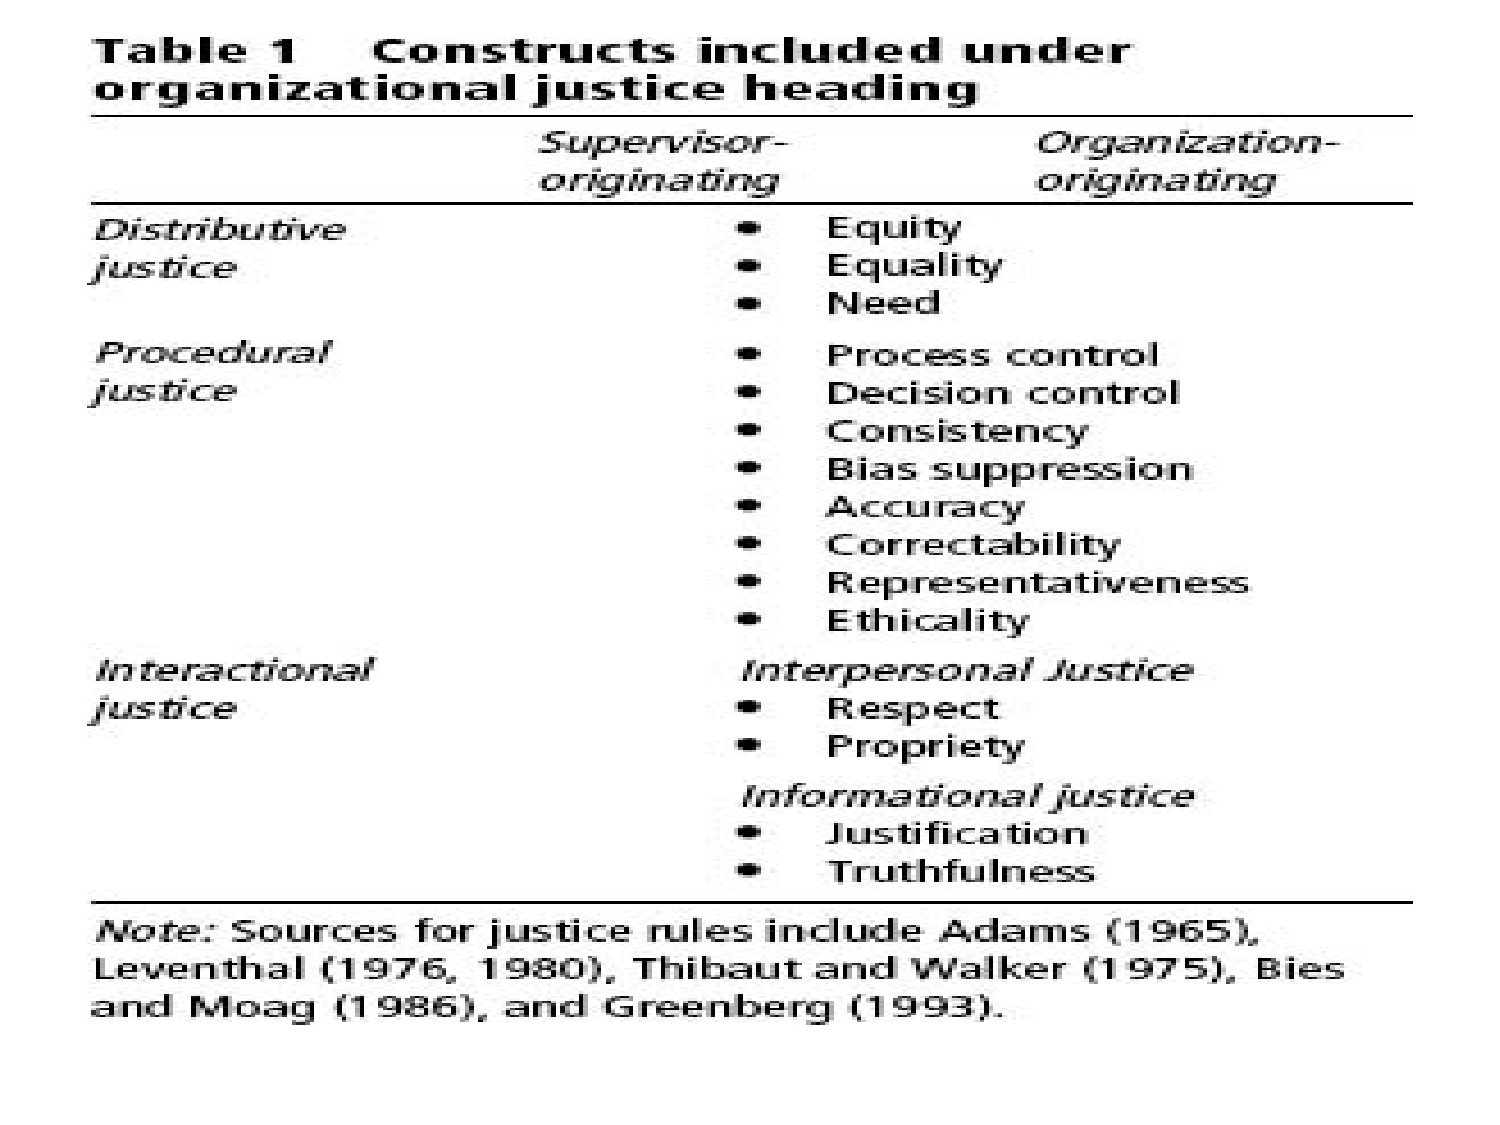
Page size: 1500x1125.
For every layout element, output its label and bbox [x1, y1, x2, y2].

list [87, 37, 1413, 1026]
